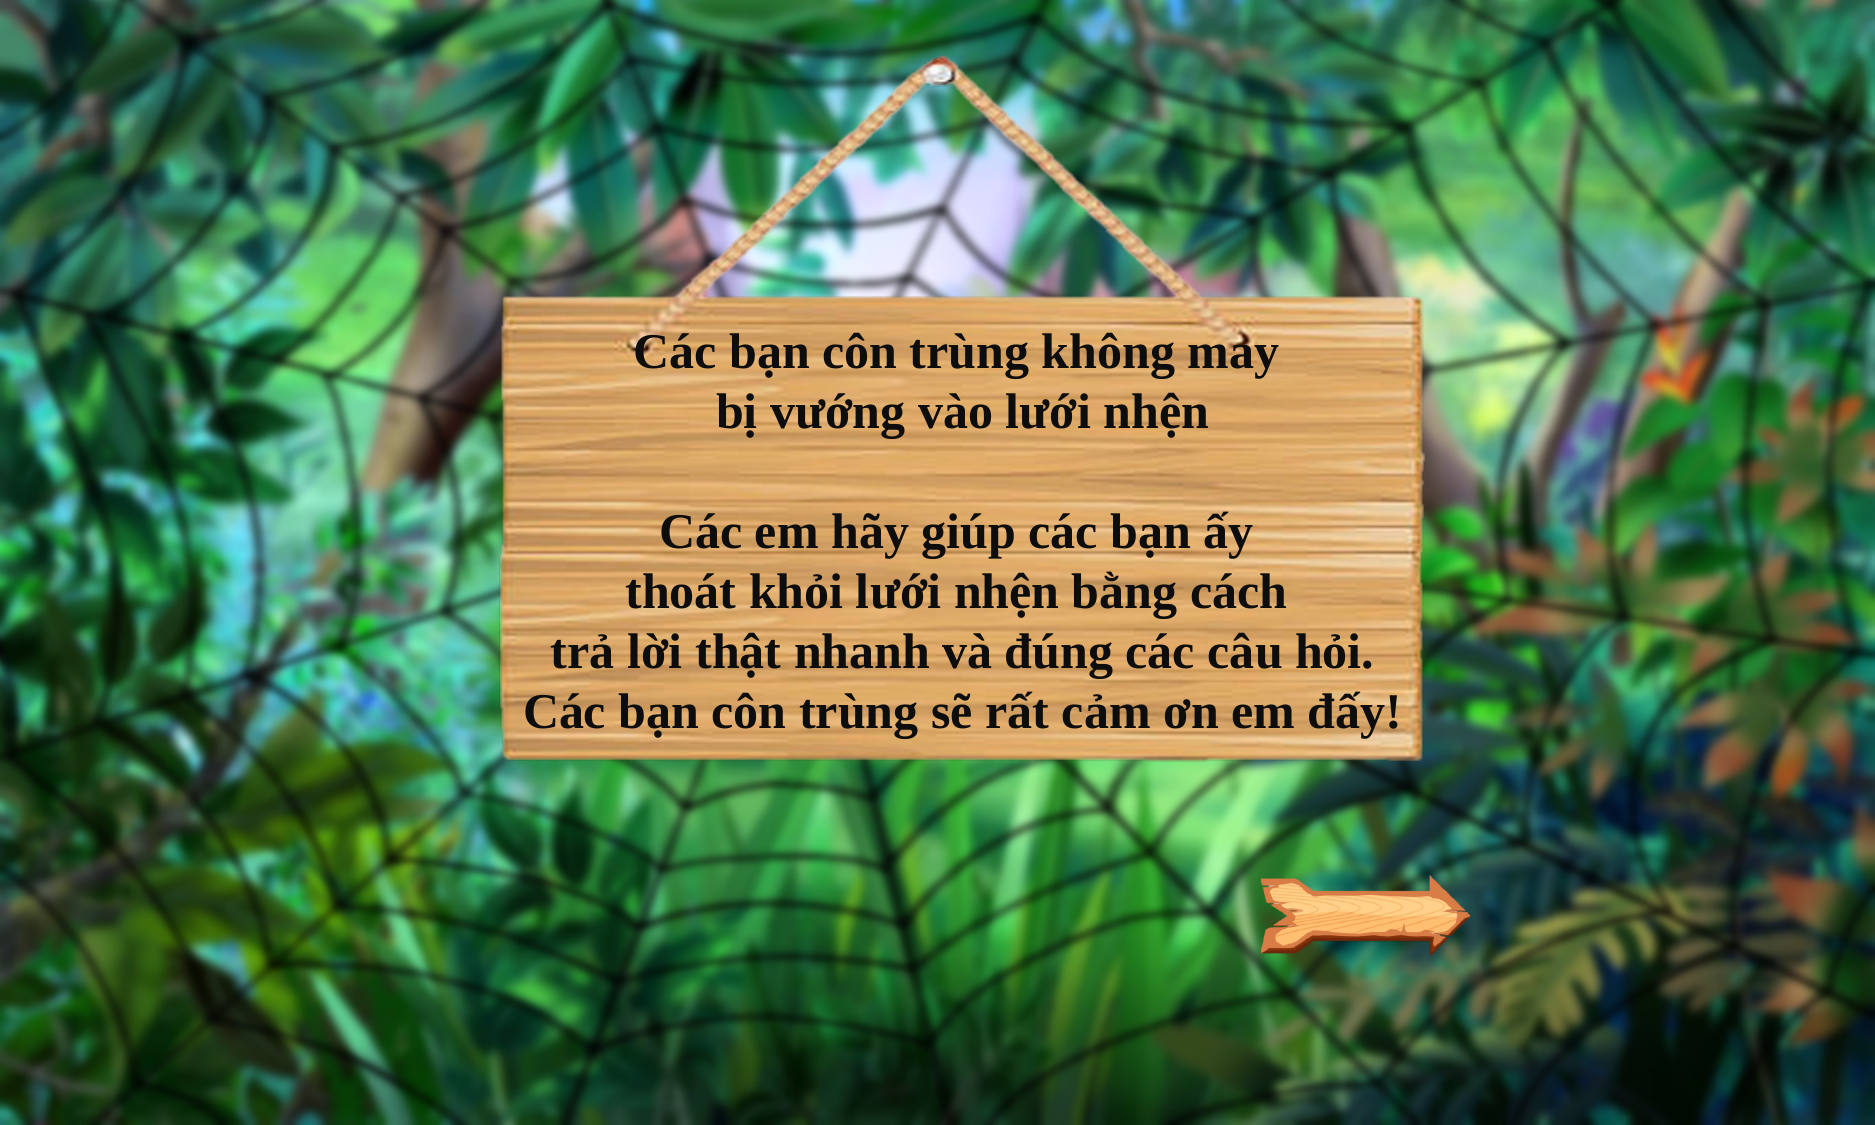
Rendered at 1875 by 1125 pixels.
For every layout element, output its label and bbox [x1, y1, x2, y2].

picture [469, 49, 1443, 808]
text_box [0, 0, 1875, 1125]
picture [1261, 867, 1472, 957]
